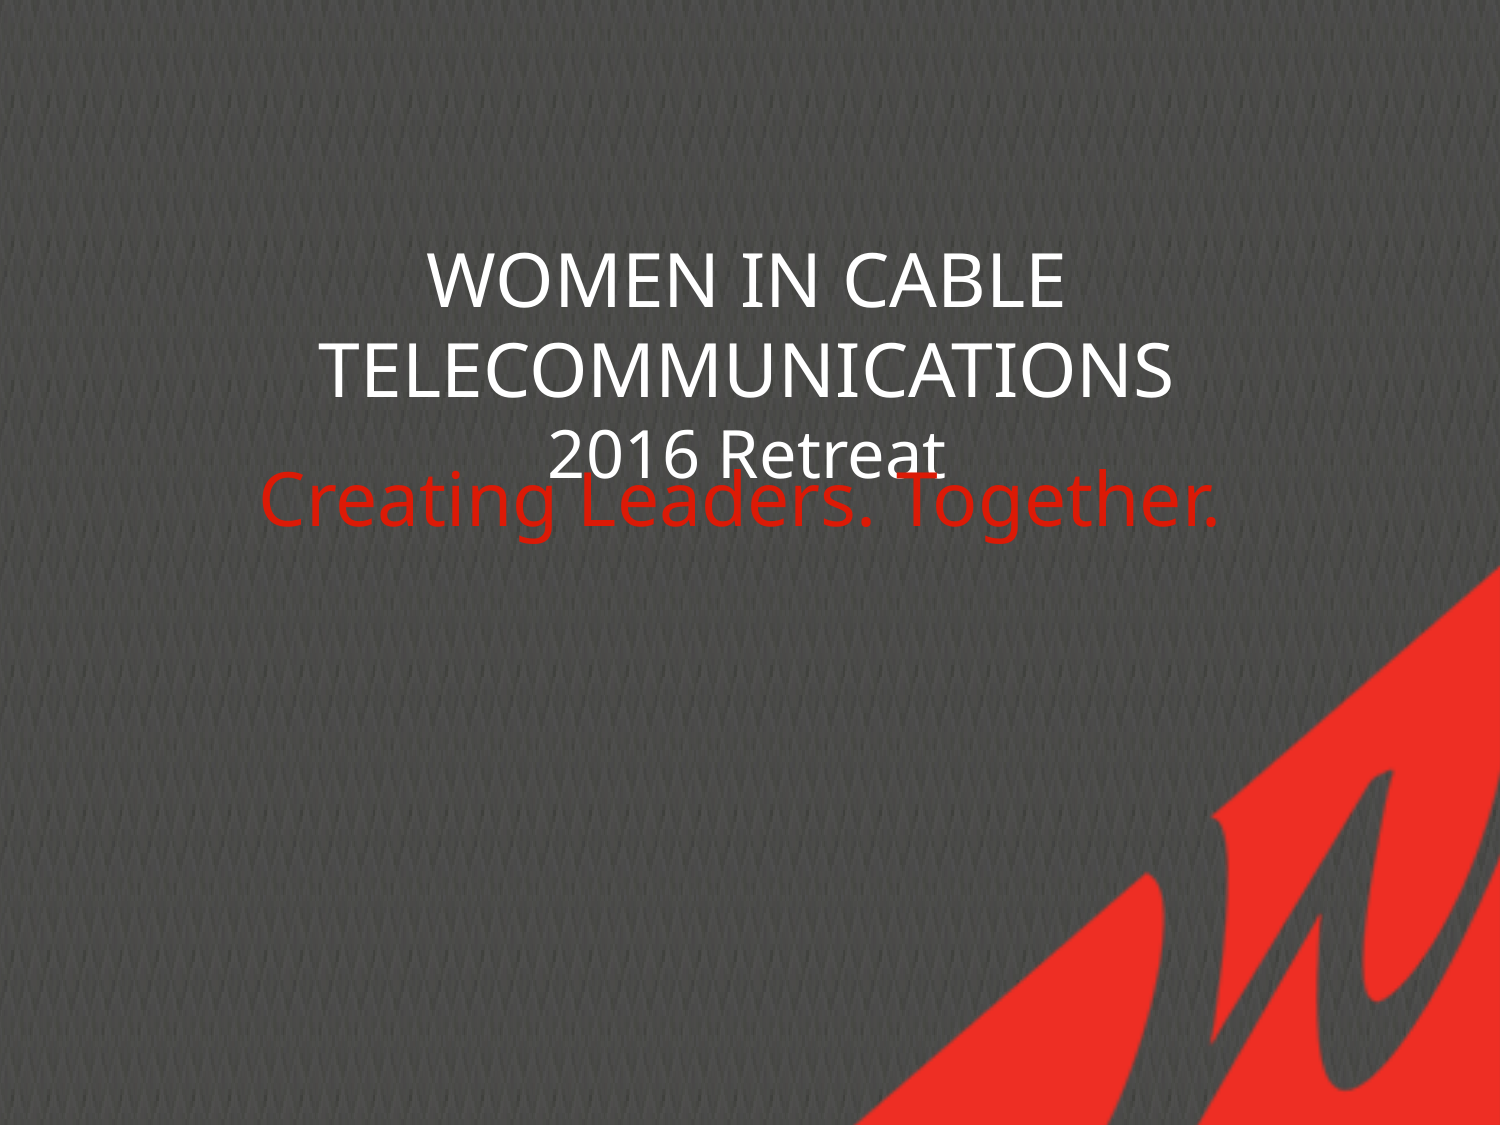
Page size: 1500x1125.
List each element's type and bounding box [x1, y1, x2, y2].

text_box [0, 0, 1500, 1125]
